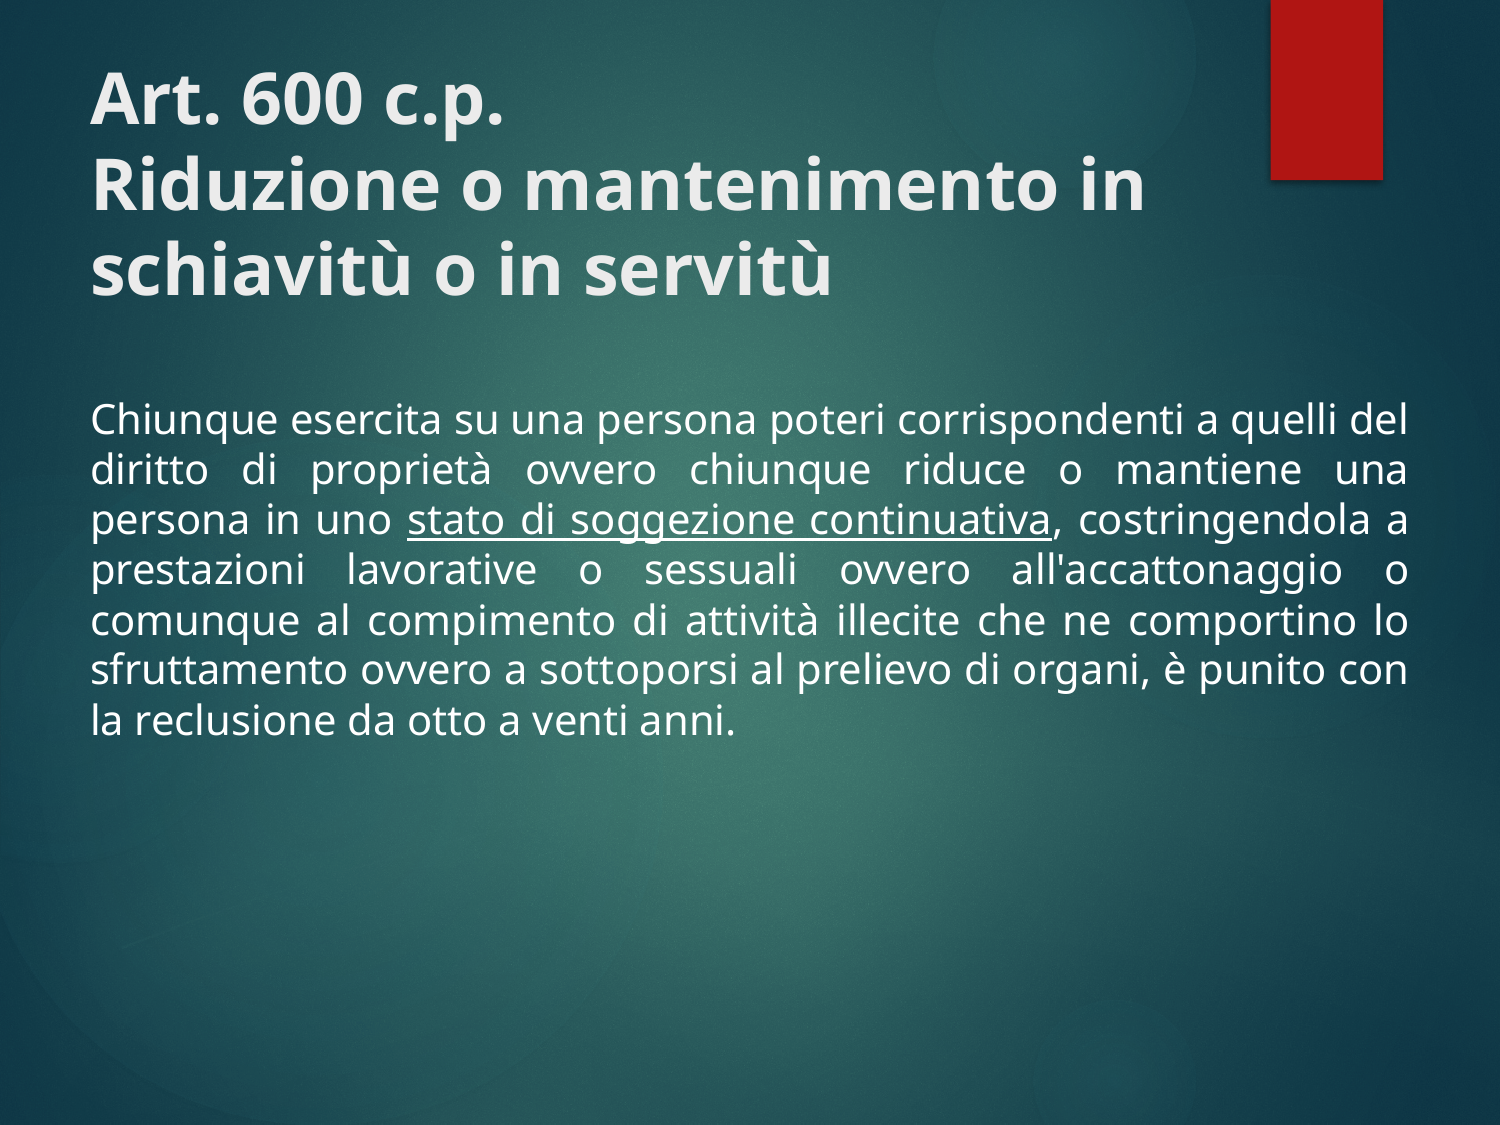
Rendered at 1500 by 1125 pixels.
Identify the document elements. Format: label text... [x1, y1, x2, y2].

title Art. 600 c.p. Riduzione o mantenimento in schiavitù o in servitù [75, 45, 1425, 320]
list Chiunque esercita su una persona poteri corrispondenti a quelli del diritto di proprietà ovvero chiunque riduce o mantiene una persona in uno stato di soggezione continuativa, costringendola a prestazioni lavorative o sessuali ovvero all'accattonaggio o comunque al compimento di attività illecite che ne comportino lo sfruttamento ovvero a sottoporsi al prelievo di organi, è punito con la reclusione da otto a venti anni. [75, 385, 1425, 1005]
